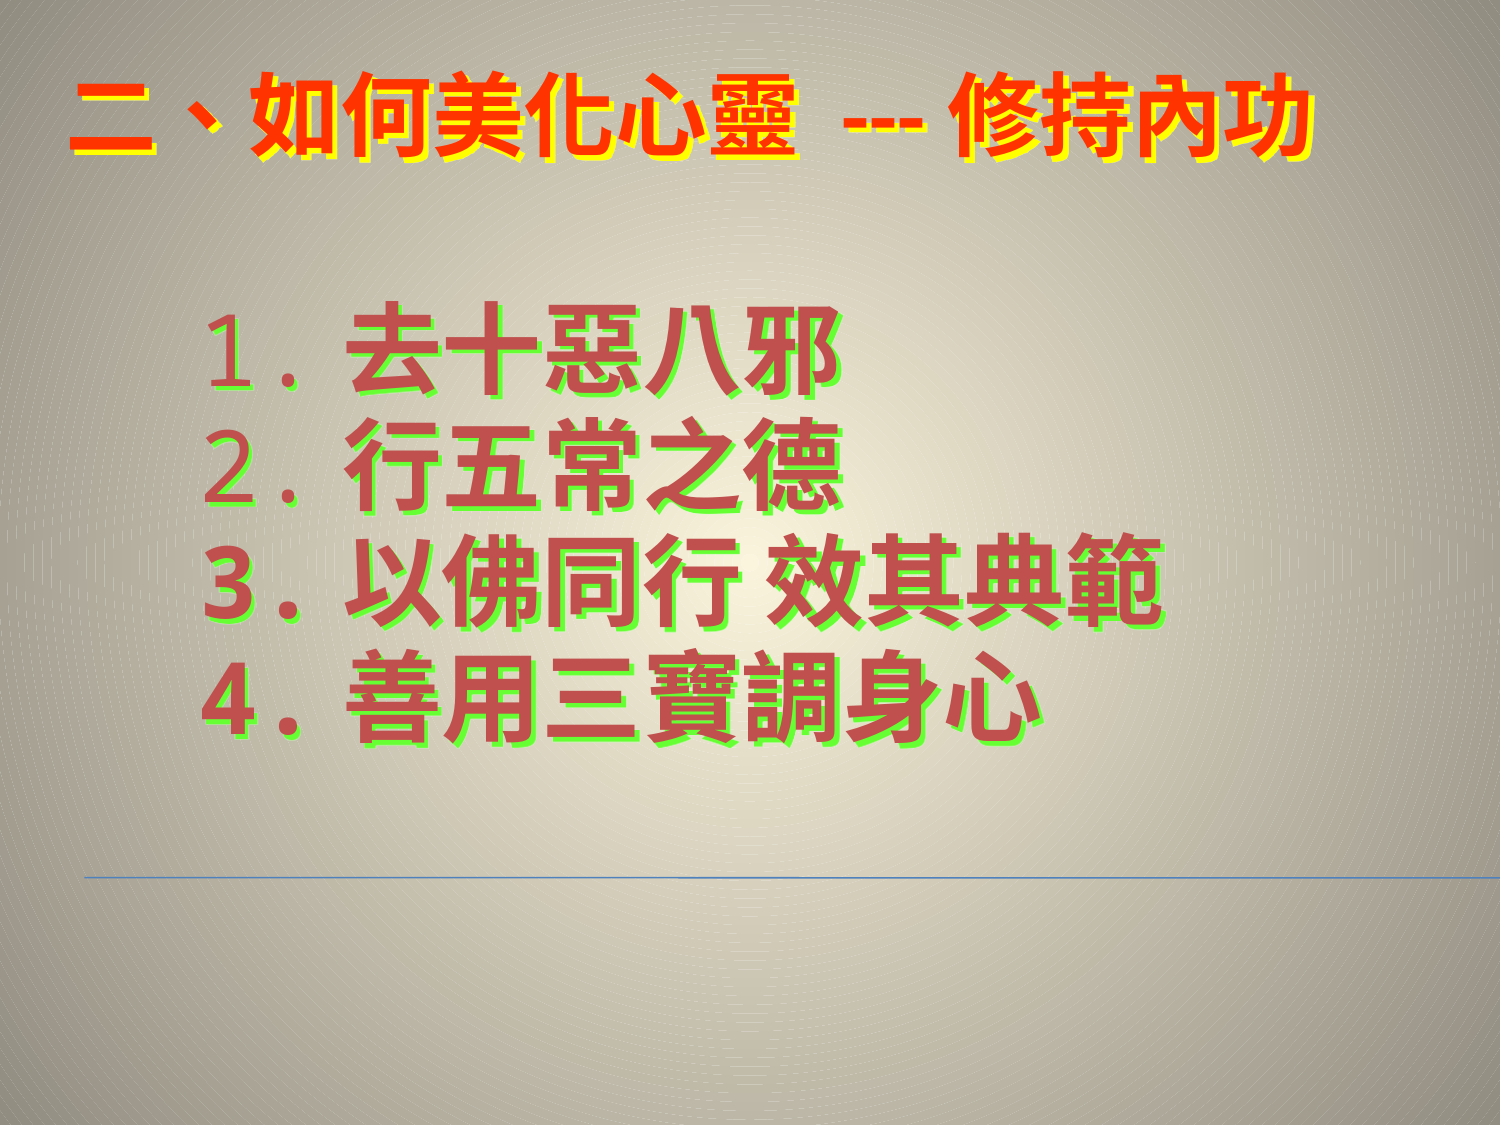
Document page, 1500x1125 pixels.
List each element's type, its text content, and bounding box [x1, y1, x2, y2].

title 二、如何美化心靈 ---修持內功 [50, 50, 1500, 292]
subtitle 1.去十惡八邪 2.行五常之德 3.以佛同行 效其典範 4.善用三寶調身心 [183, 302, 1436, 591]
